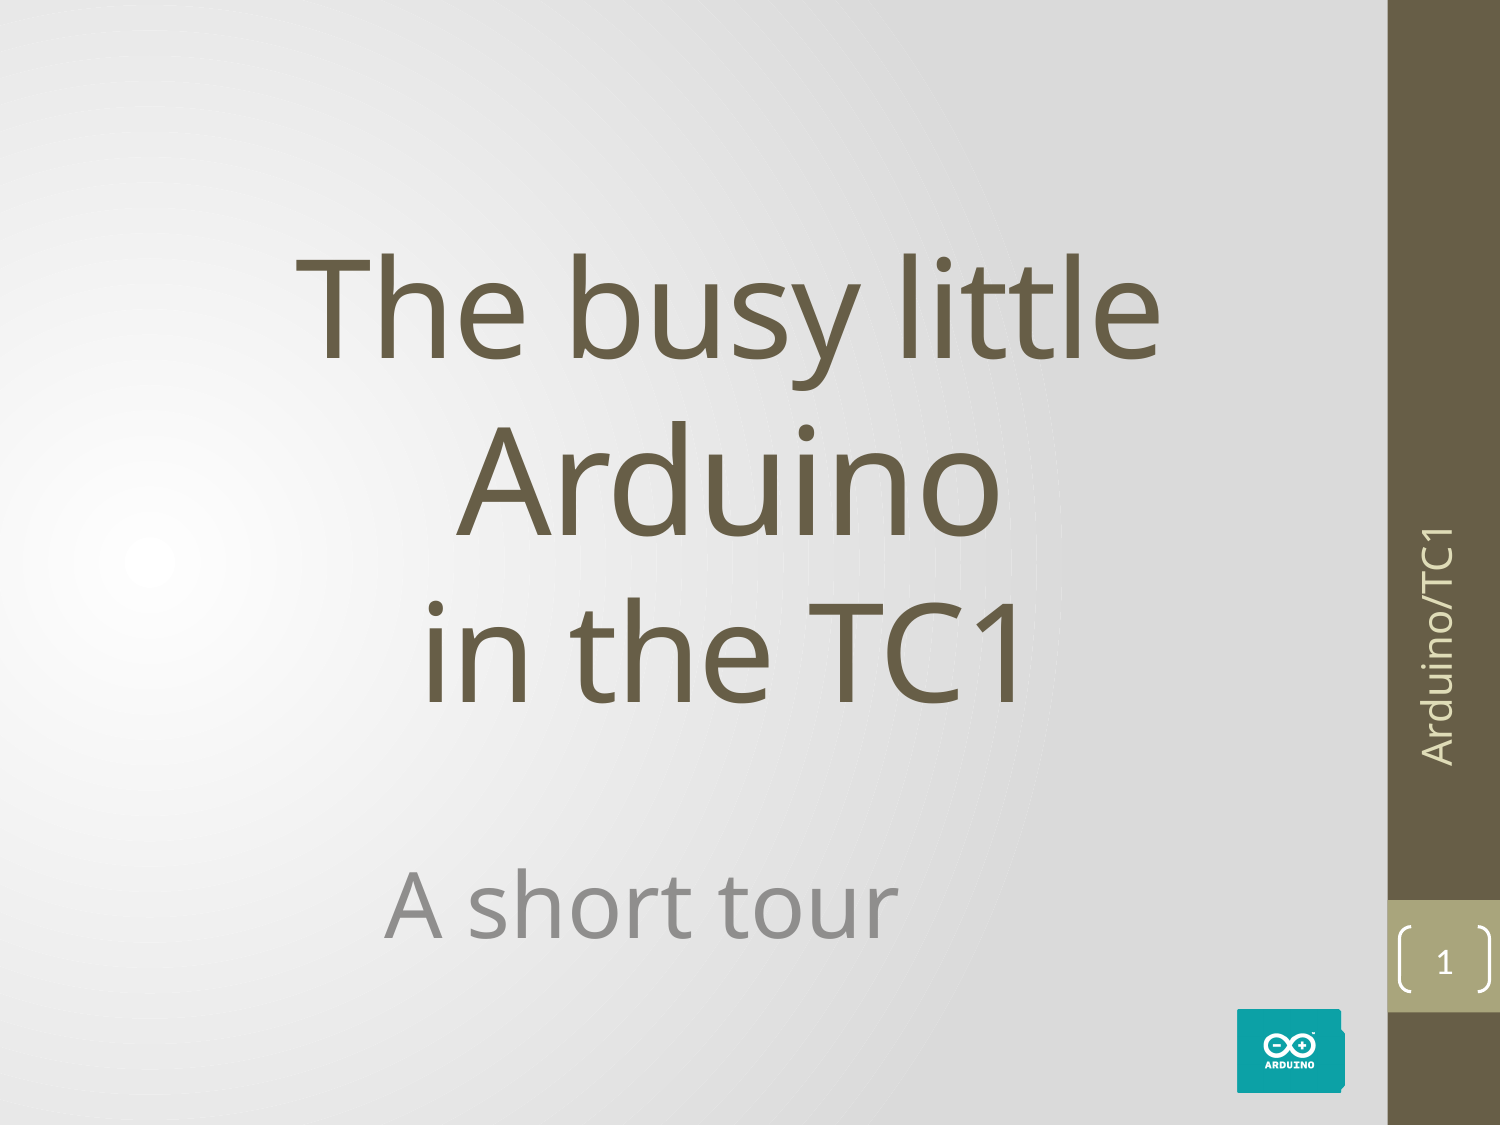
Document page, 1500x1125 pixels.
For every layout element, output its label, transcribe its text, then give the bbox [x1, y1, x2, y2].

footer Arduino/TC1 [1408, 400, 1469, 889]
picture [1236, 1009, 1345, 1094]
title The busy little Arduino in the TC1 [112, 312, 1350, 738]
slide_number 1 [1397, 925, 1492, 994]
subtitle A short tour [112, 839, 1173, 1015]
